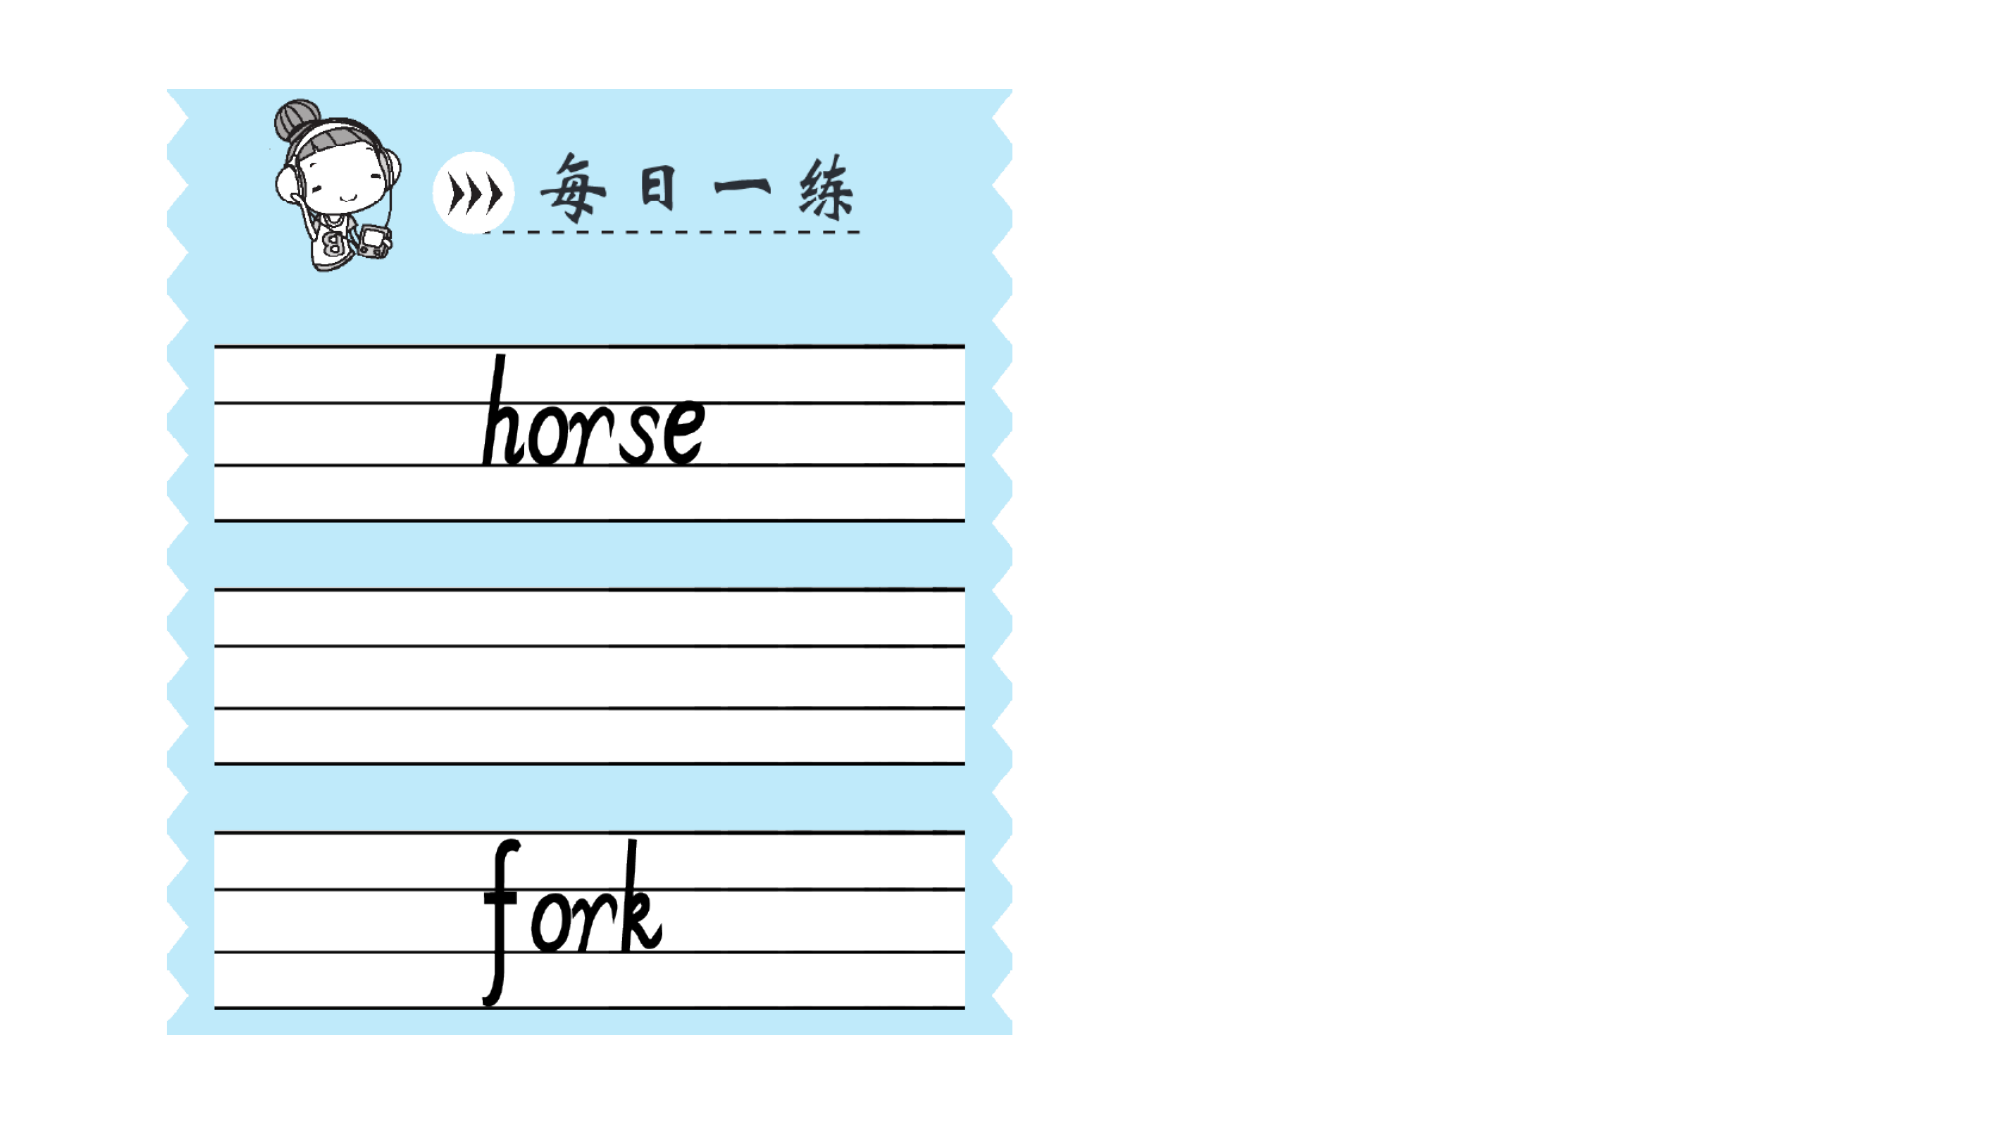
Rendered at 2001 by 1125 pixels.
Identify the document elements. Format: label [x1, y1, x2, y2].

picture [161, 89, 1027, 1035]
